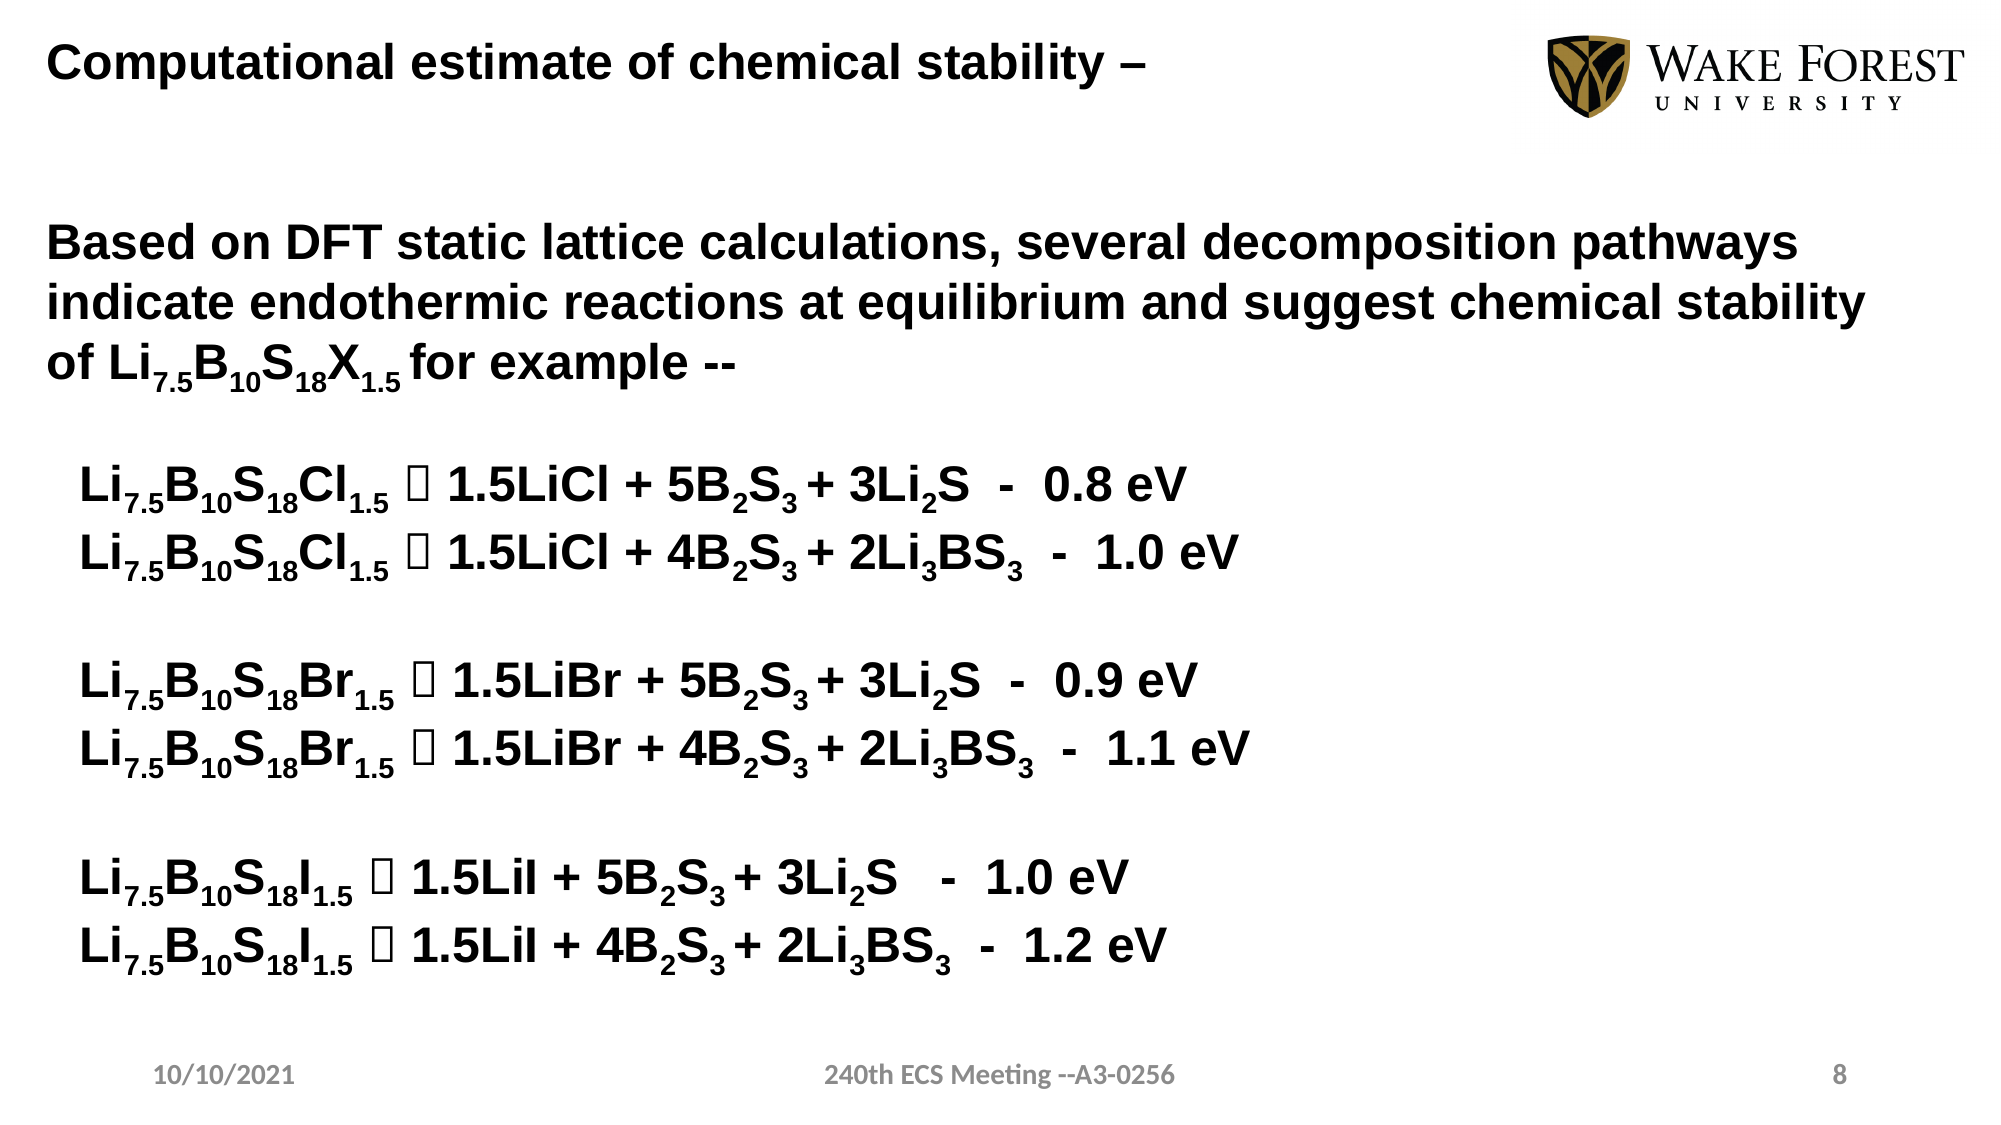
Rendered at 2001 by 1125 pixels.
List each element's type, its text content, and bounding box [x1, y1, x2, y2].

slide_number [137, 1048, 588, 1103]
picture [1511, 0, 2000, 154]
text_box Li7.5B10S18Cl1.5  1.5LiCl + 5B2S3 + 3Li2S - 0.8 eV Li7.5B10S18Cl1.5  1.5LiCl + 4B2S3 + 2Li3BS3 - 1.0 eV Li7.5B10S18Br1.5  1.5LiBr + 5B2S3 + 3Li2S - 0.9 eV Li7.5B10S18Br1.5  1.5LiBr + 4B2S3 + 2Li3BS3 - 1.1 eV Li7.5B10S18I1.5  1.5LiI + 5B2S3 + 3Li2S - 1.0 eV Li7.5B10S18I1.5  1.5LiI + 4B2S3 + 2Li3BS3 - 1.2 eV [64, 443, 1936, 1048]
text_box Computational estimate of chemical stability – Based on DFT static lattice calculations, several decomposition pathways indicate endothermic reactions at equilibrium and suggest chemical stability of Li7.5B10S18X1.5 for example -- [32, 22, 1903, 406]
footer 240th ECS Meeting --A3-0256 [662, 1048, 1338, 1103]
slide_number 8 [1412, 1048, 1863, 1103]
